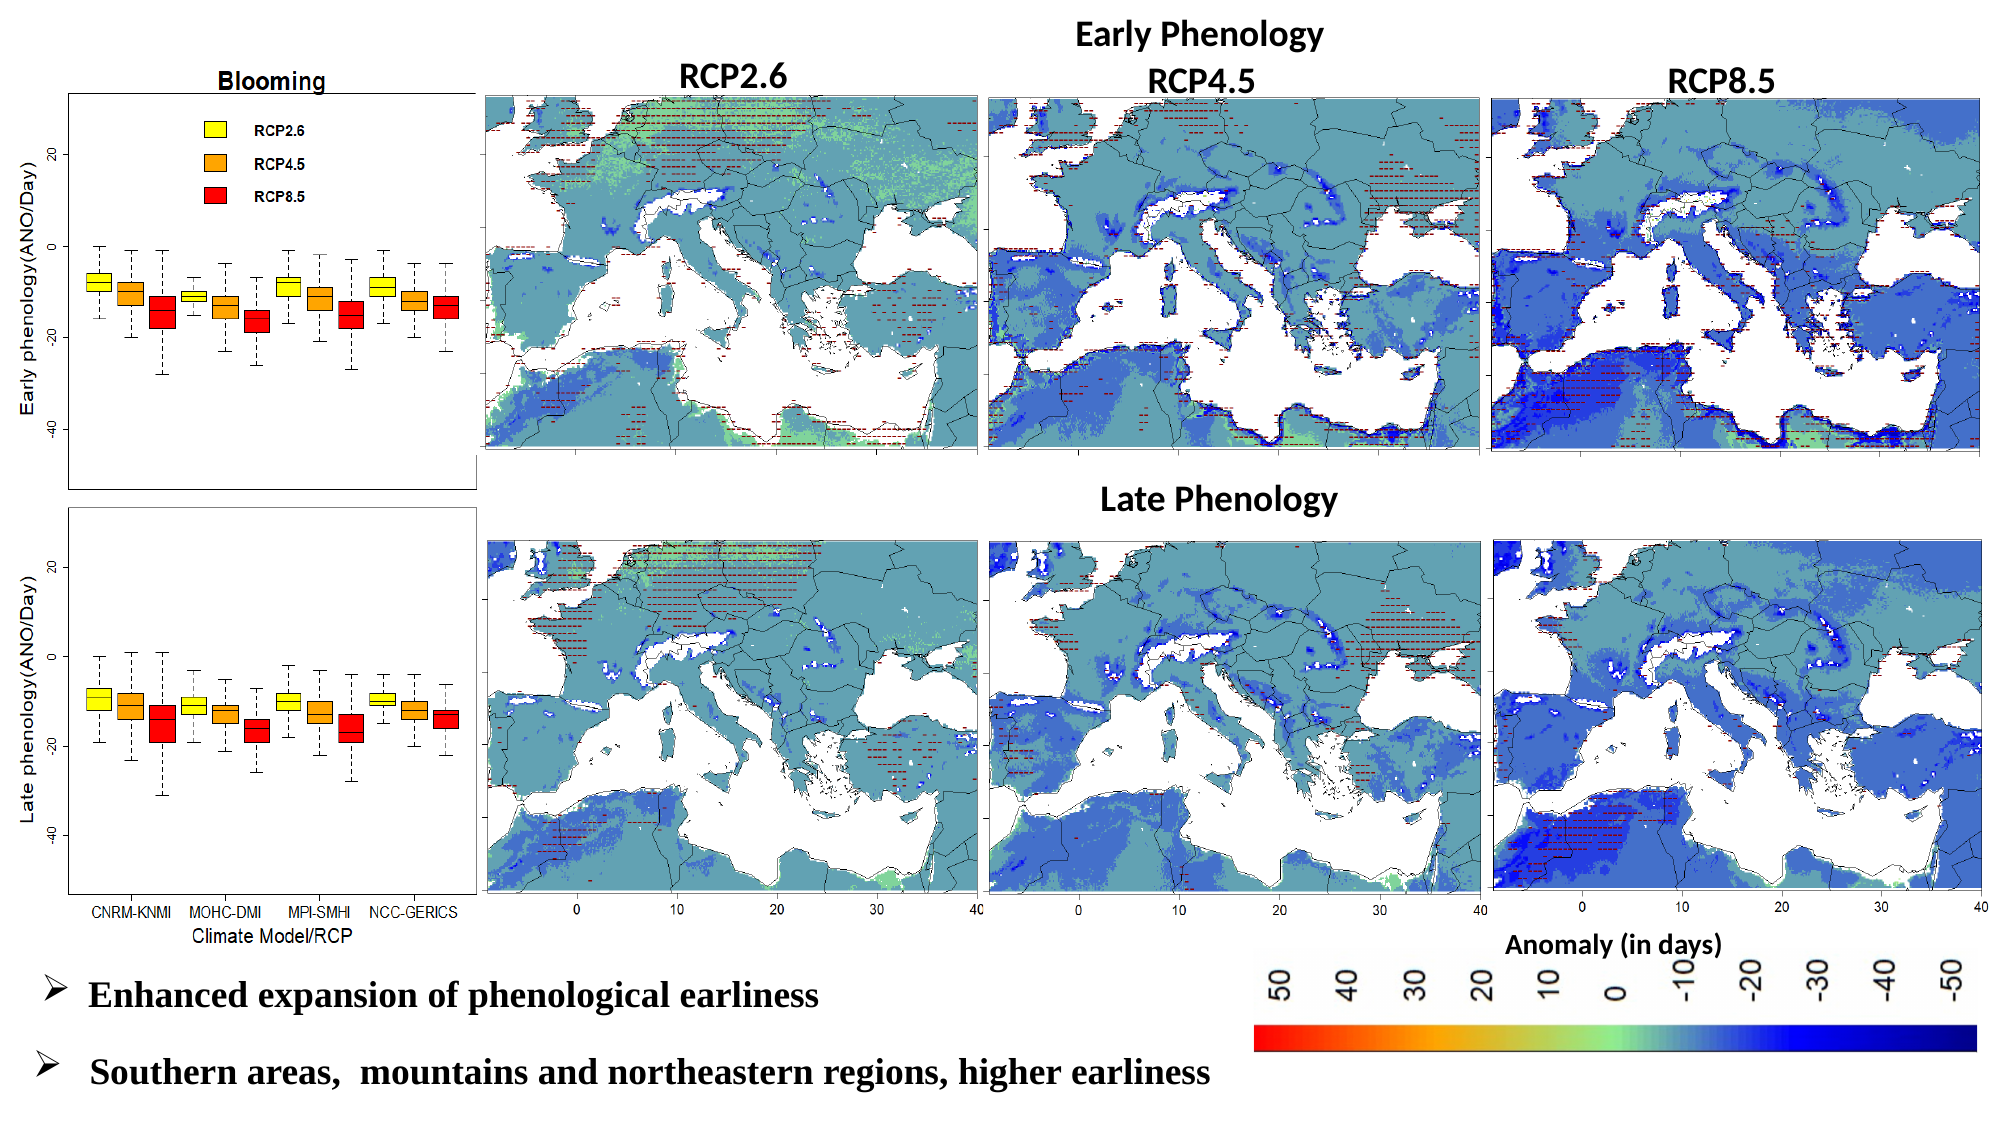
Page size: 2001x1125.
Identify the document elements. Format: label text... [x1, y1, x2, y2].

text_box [480, 466, 1990, 919]
text_box Southern areas, mountains and northeastern regions, higher earliness [18, 1039, 1283, 1099]
text_box Anomaly (in days) [1490, 919, 1563, 968]
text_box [475, 1, 1988, 457]
picture [1254, 919, 1977, 1125]
text_box Enhanced expansion of phenological earliness [26, 962, 835, 1023]
text_box Anomaly (in days) [1668, 919, 1738, 968]
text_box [17, 63, 490, 951]
